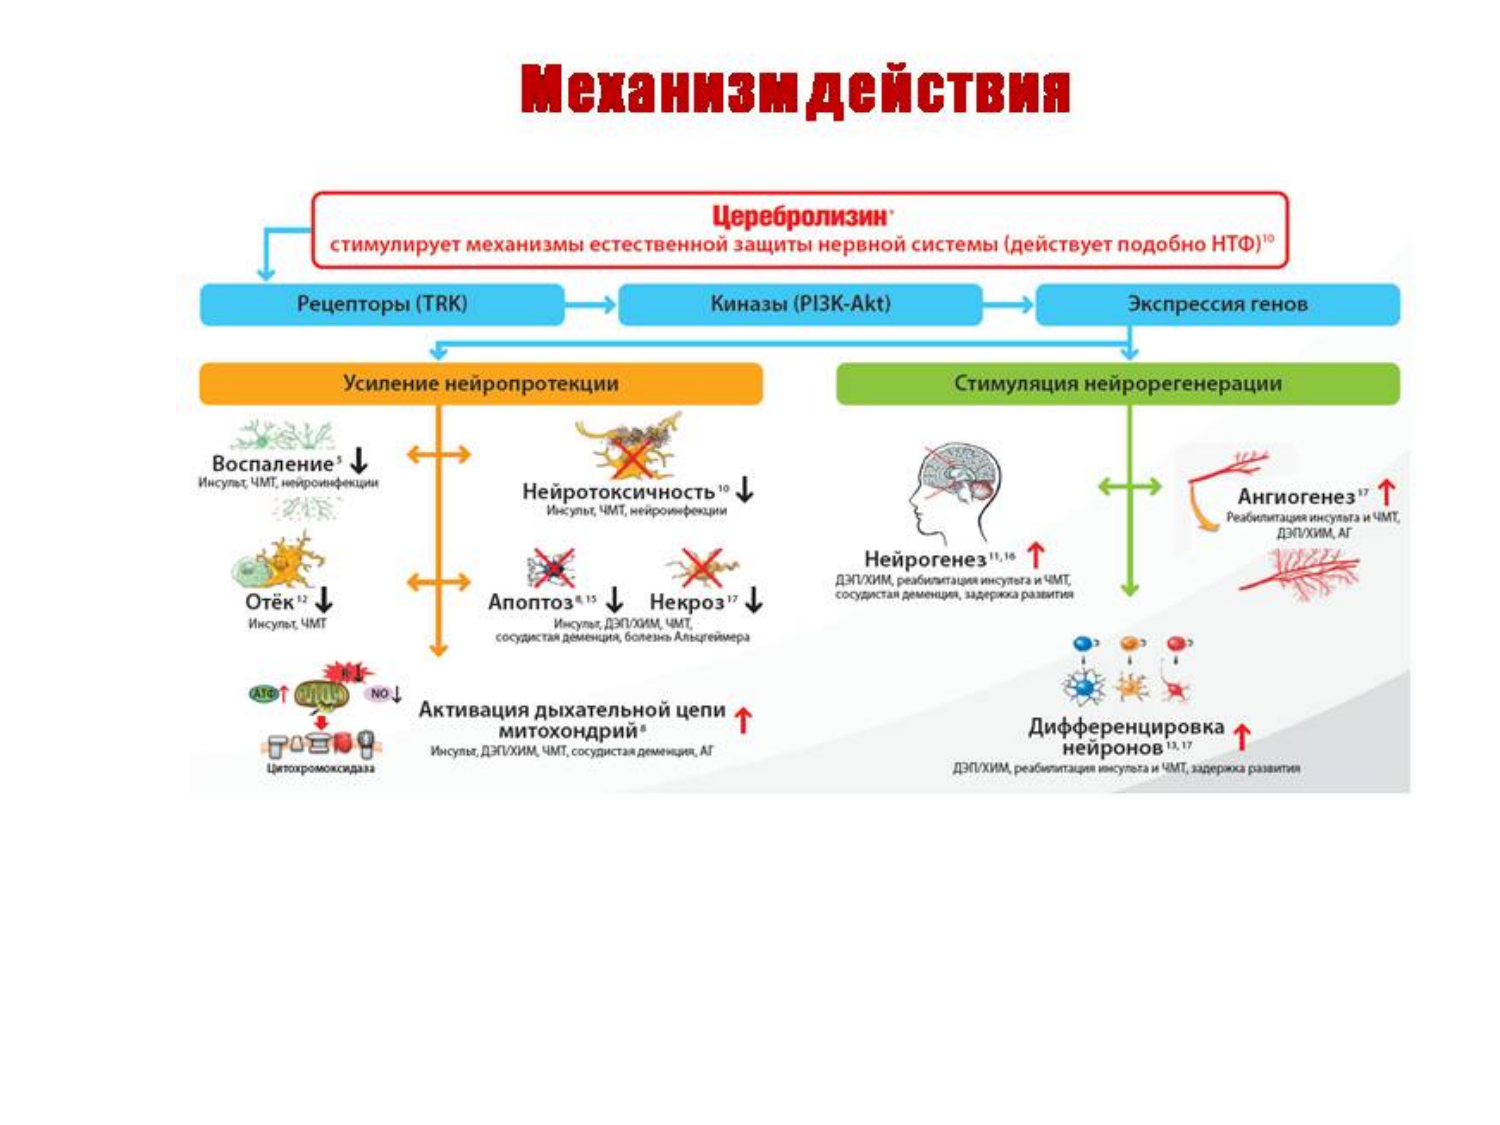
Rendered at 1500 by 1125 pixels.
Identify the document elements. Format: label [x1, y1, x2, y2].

picture [176, 0, 1416, 930]
